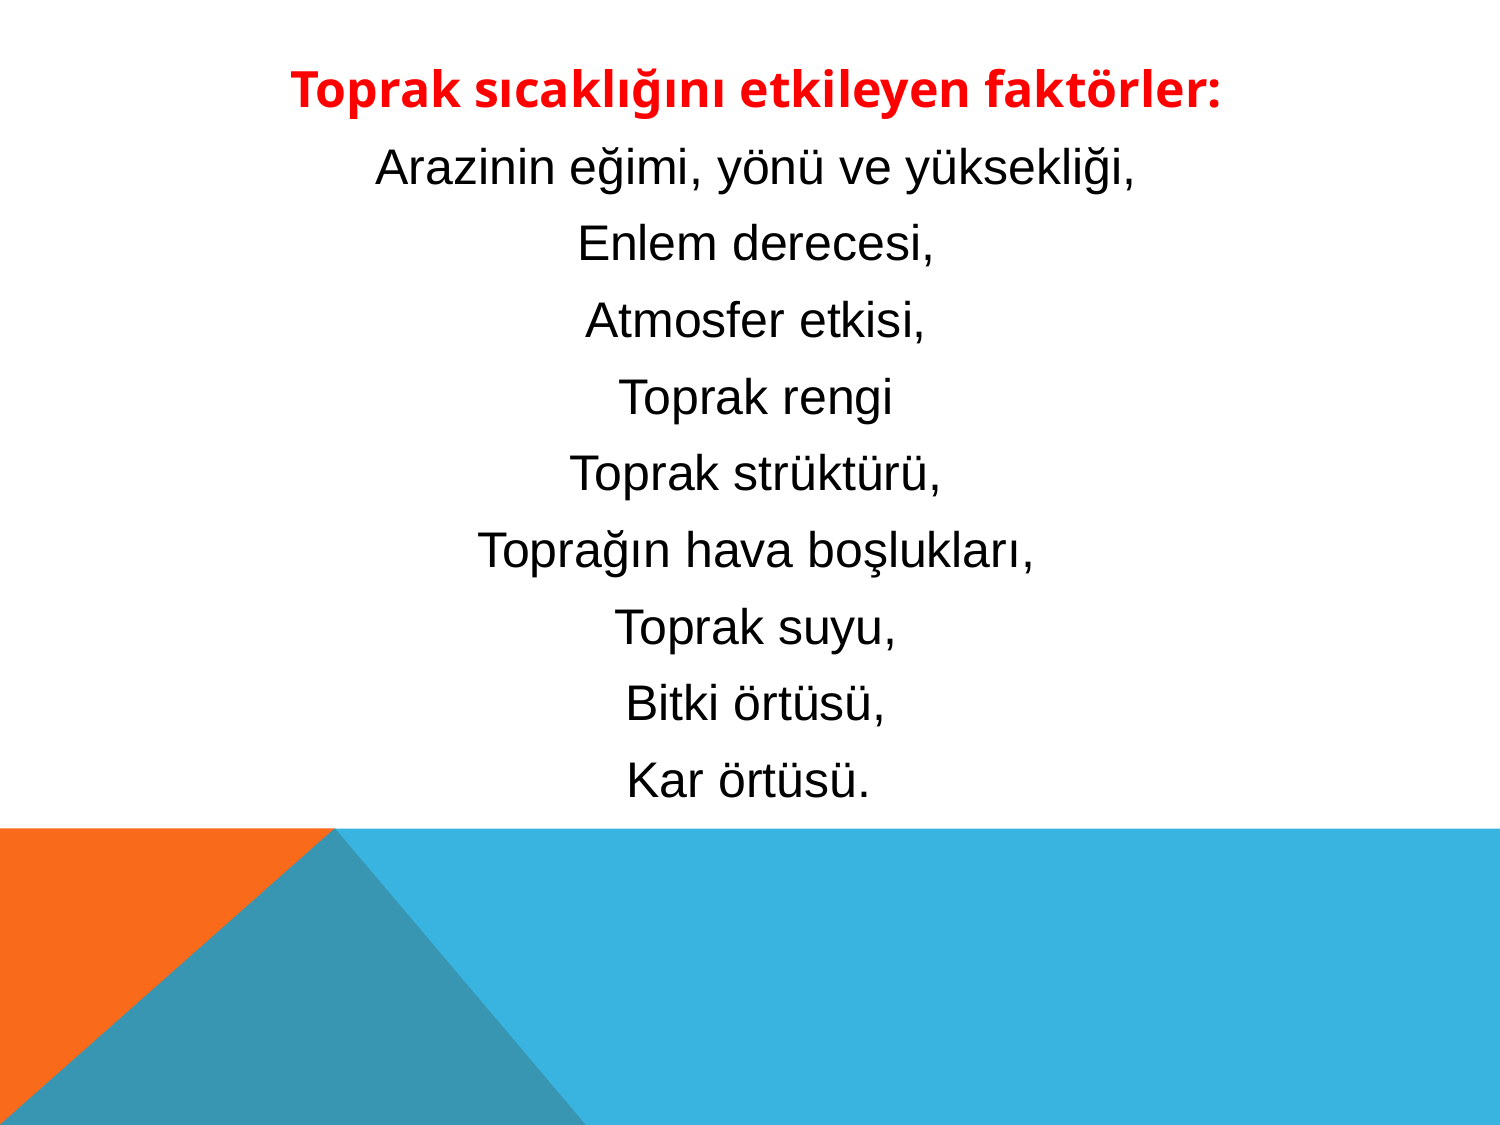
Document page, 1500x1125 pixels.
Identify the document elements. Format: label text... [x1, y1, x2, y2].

list Toprak sıcaklığını etkileyen faktörler: Arazinin eğimi, yönü ve yüksekliği, Enlem derecesi, Atmosfer etkisi, Toprak rengi Toprak strüktürü, Toprağın hava boşlukları, Toprak suyu, Bitki örtüsü, Kar örtüsü. [50, 50, 1463, 835]
